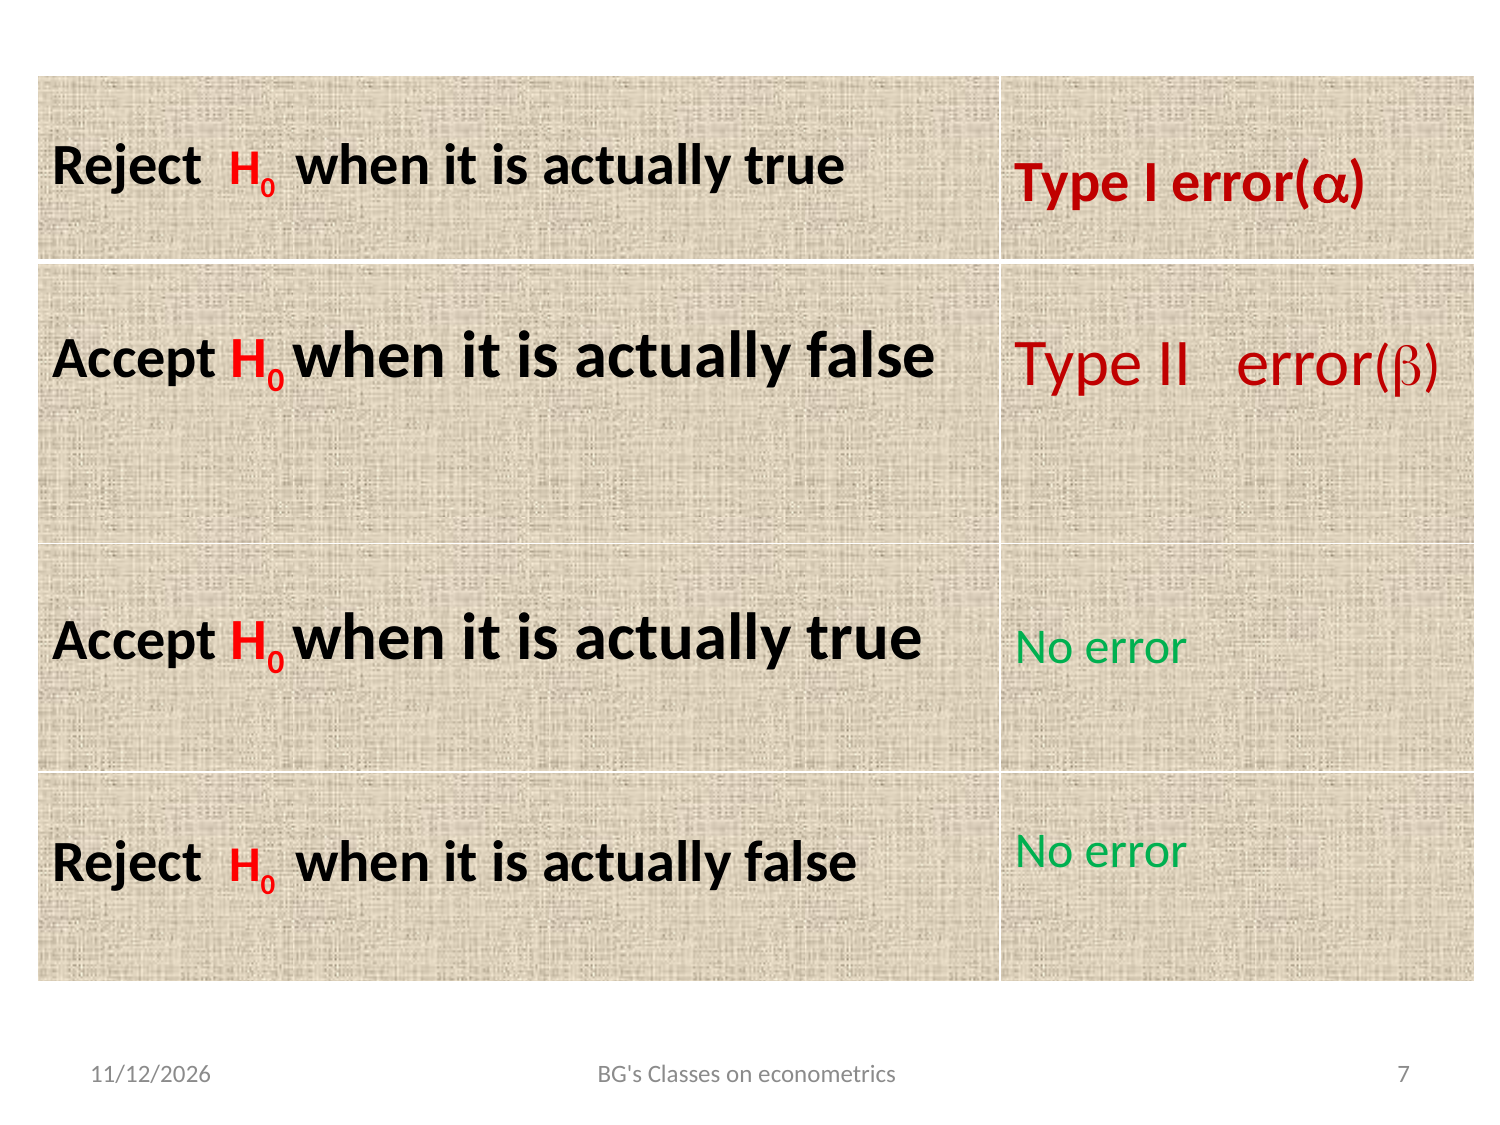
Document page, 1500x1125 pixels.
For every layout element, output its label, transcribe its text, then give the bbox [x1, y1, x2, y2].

slide_number 7 [1074, 1042, 1425, 1103]
table_cell Accept H0 when it is actually false [38, 264, 999, 543]
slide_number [75, 1042, 425, 1103]
table_cell Accept H0 when it is actually true [38, 544, 999, 771]
table_header Type I error() [1001, 76, 1474, 259]
table_header Reject H0 when it is actually true [38, 76, 999, 259]
footer BG's Classes on econometrics [512, 1042, 988, 1103]
table_cell No error [1001, 773, 1474, 981]
table_cell Type II error() [1001, 264, 1474, 543]
table_cell No error [1001, 544, 1474, 771]
table_cell Reject H0 when it is actually false [38, 773, 999, 981]
